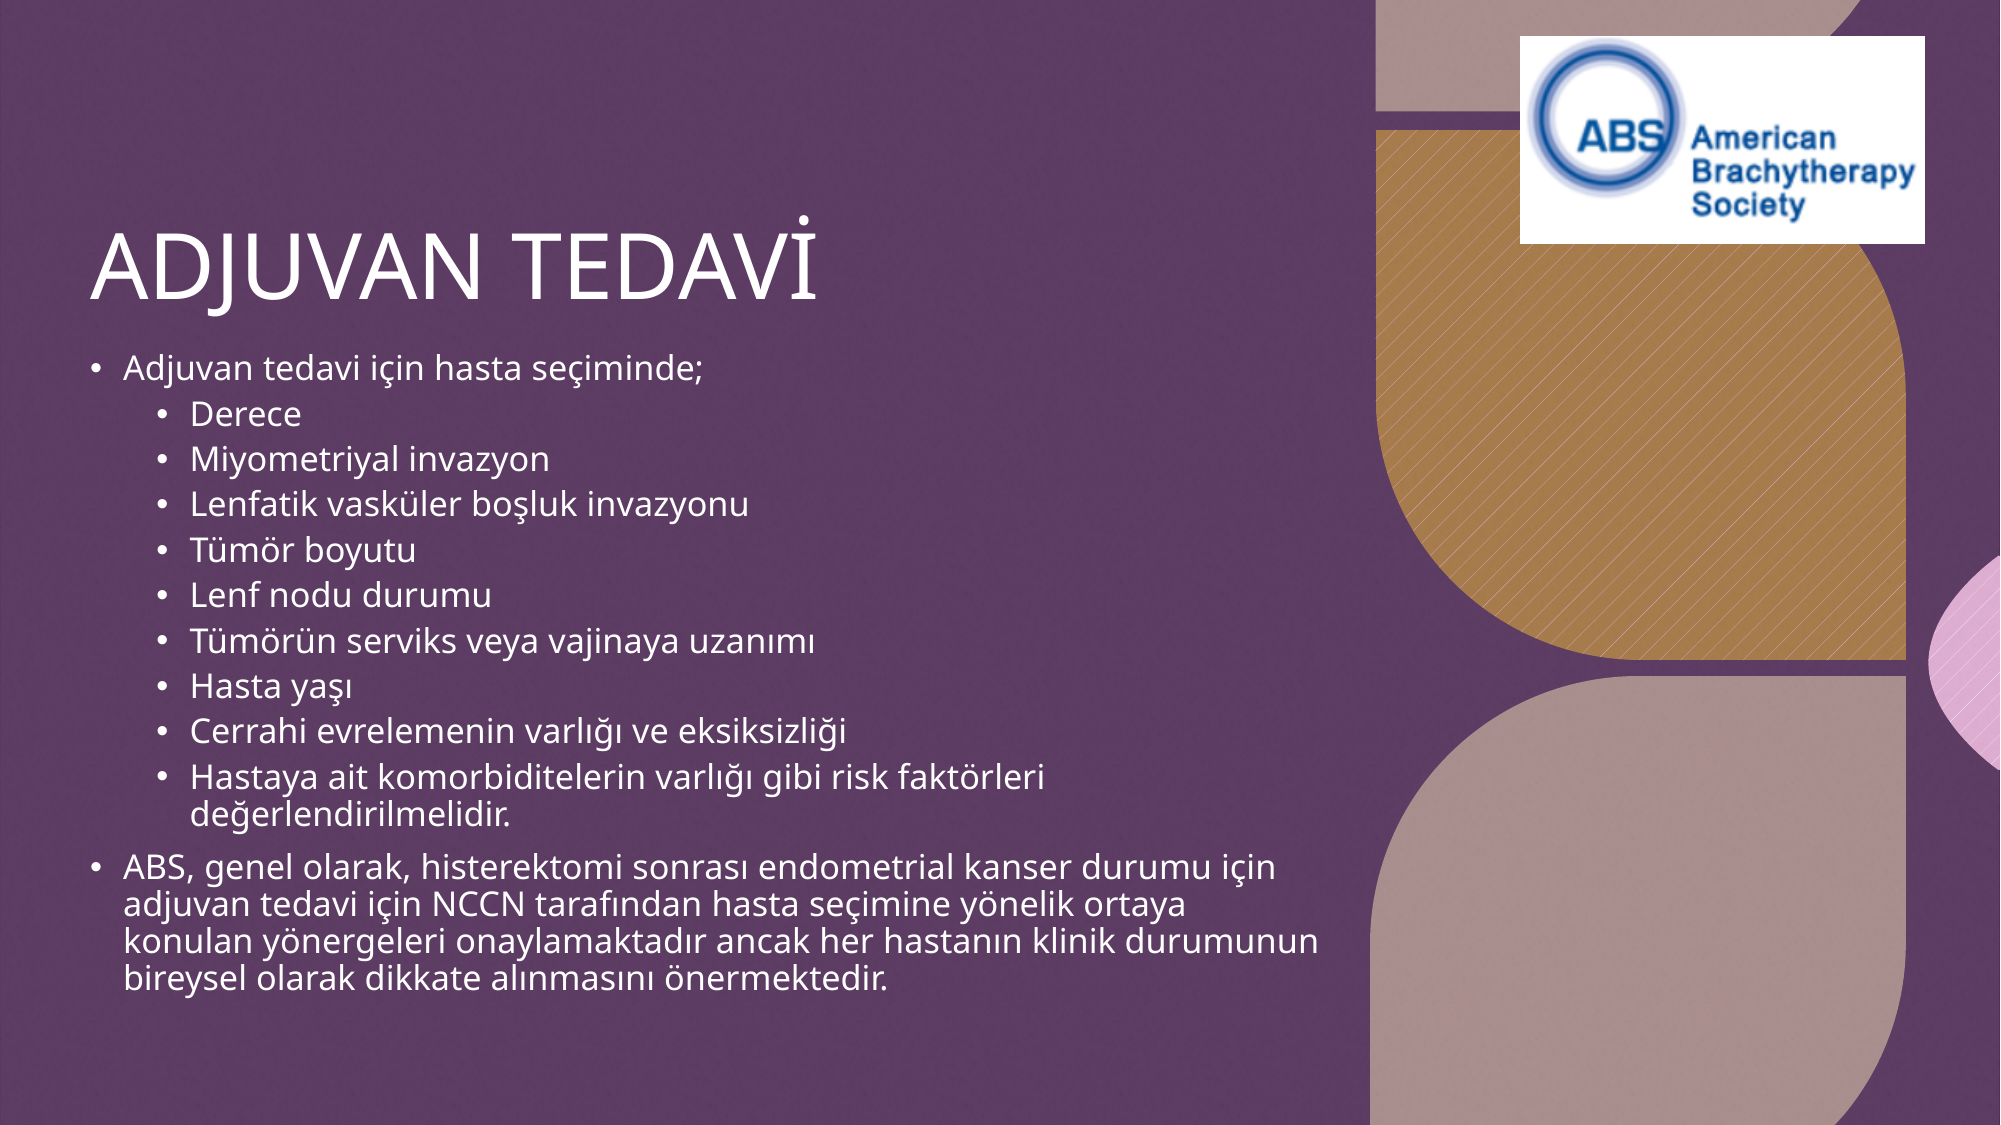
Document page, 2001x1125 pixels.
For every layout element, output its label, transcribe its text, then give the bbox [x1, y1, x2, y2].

picture [1520, 36, 1925, 244]
list Adjuvan tedavi için hasta seçiminde; Derece Miyometriyal invazyon Lenfatik vasküler boşluk invazyonu Tümör boyutu Lenf nodu durumu Tümörün serviks veya vajinaya uzanımı Hasta yaşı Cerrahi evrelemenin varlığı ve eksiksizliği Hastaya ait komorbiditelerin varlığı gibi risk faktörleri değerlendirilmelidir. ABS, genel olarak, histerektomi sonrası endometrial kanser durumu için adjuvan tedavi için NCCN tarafından hasta seçimine yönelik ortaya konulan yönergeleri onaylamaktadır ancak her hastanın klinik durumunun bireysel olarak dikkate alınmasını önermektedir. [75, 343, 1336, 1014]
title ADJUVAN TEDAVİ [75, 109, 1336, 327]
